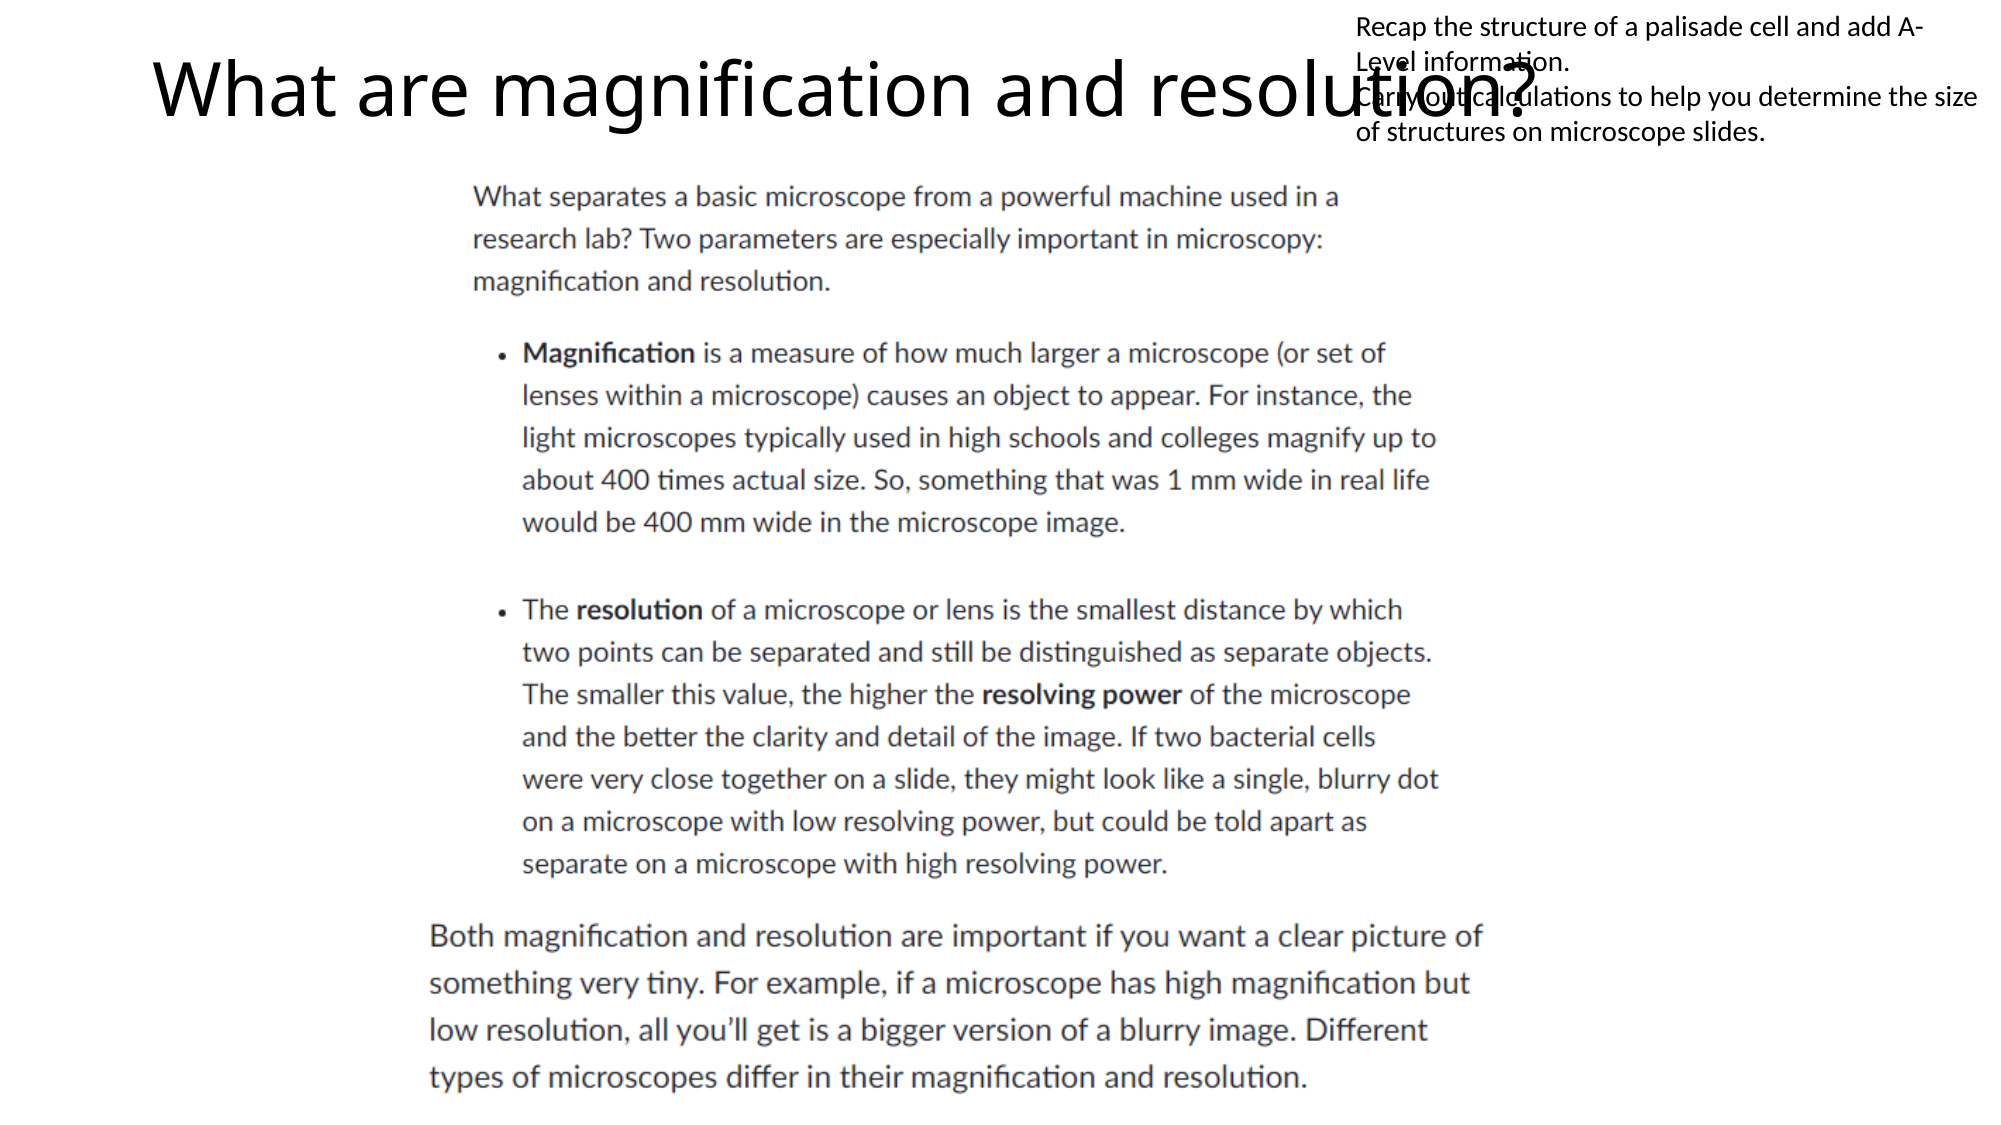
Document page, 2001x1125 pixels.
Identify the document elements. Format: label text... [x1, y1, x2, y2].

text_box Recap the structure of a palisade cell and add A-Level information. Carry out calculations to help you determine the size of structures on microscope slides. [1341, 0, 2000, 155]
picture [444, 164, 1473, 882]
picture [408, 903, 1548, 1124]
title What are magnification and resolution? [137, 0, 1863, 201]
